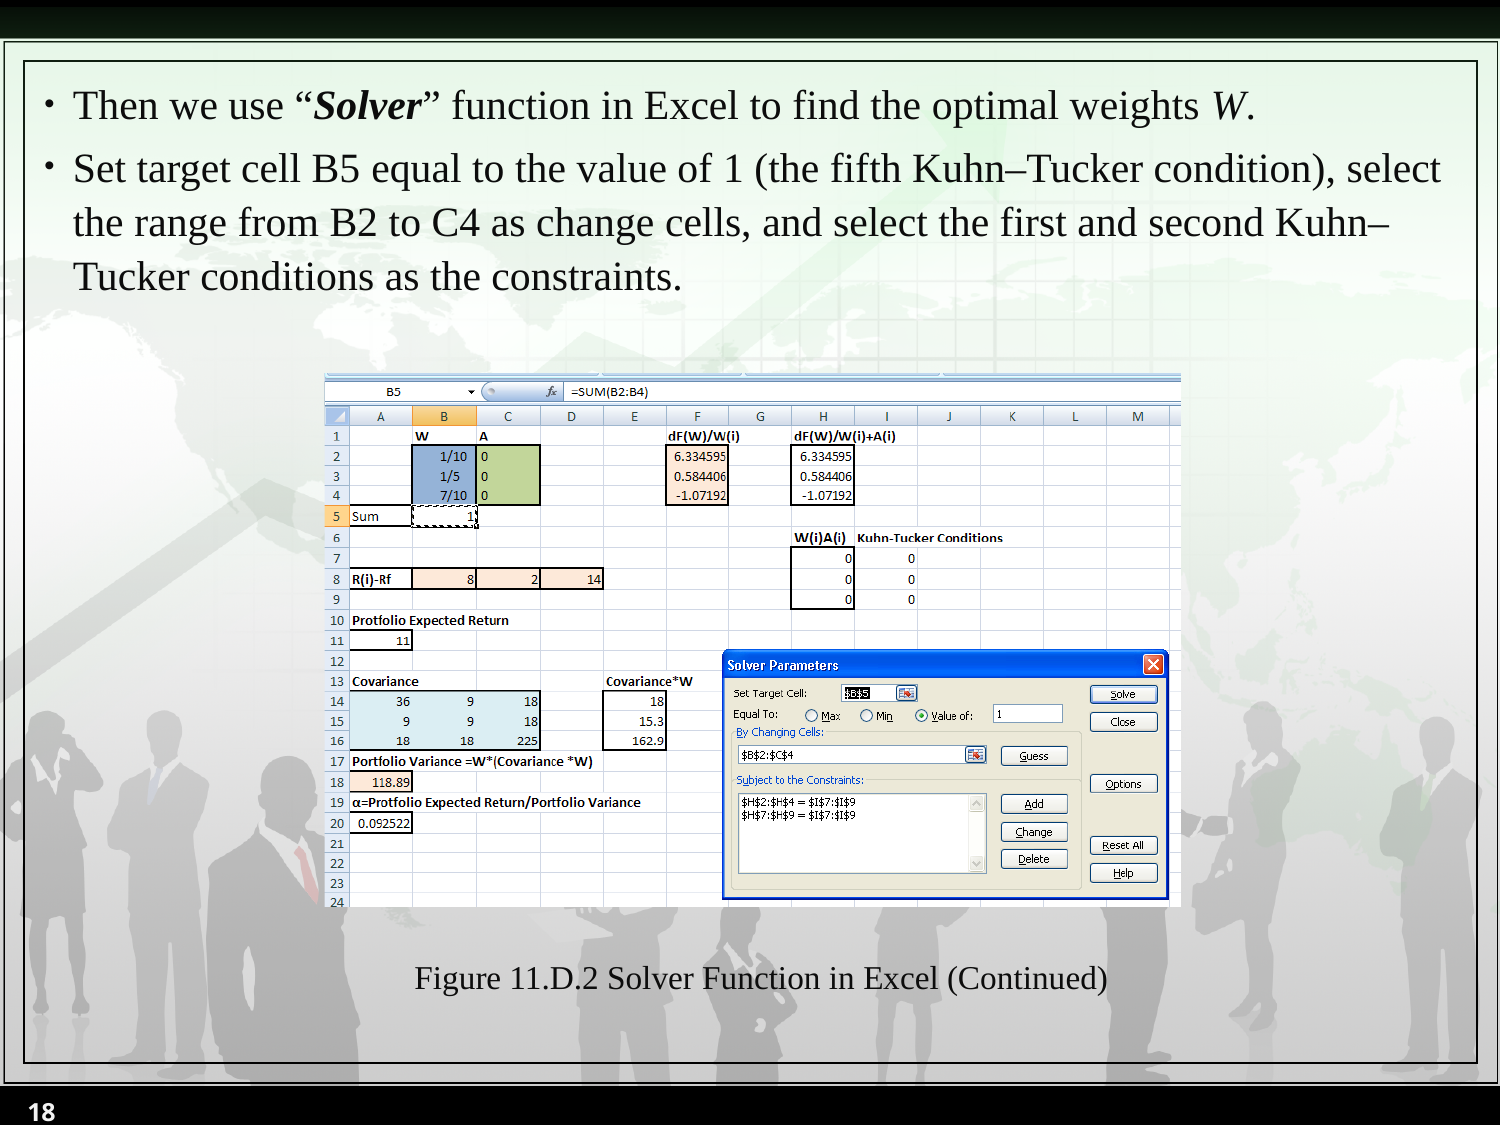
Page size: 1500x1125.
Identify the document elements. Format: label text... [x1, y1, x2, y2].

picture [0, 0, 1500, 1125]
text_box Figure 11.D.2 Solver Function in Excel (Continued) [194, 940, 1329, 1012]
text_box 18 [12, 1088, 363, 1125]
list Then we use “Solver” function in Excel to find the optimal weights W. Set target cell B5 equal to the value of 1 (the fifth Kuhn–Tucker condition), select the range from B2 to C4 as change cells, and select the first and second Kuhn–Tucker conditions as the constraints. [29, 66, 1471, 1047]
